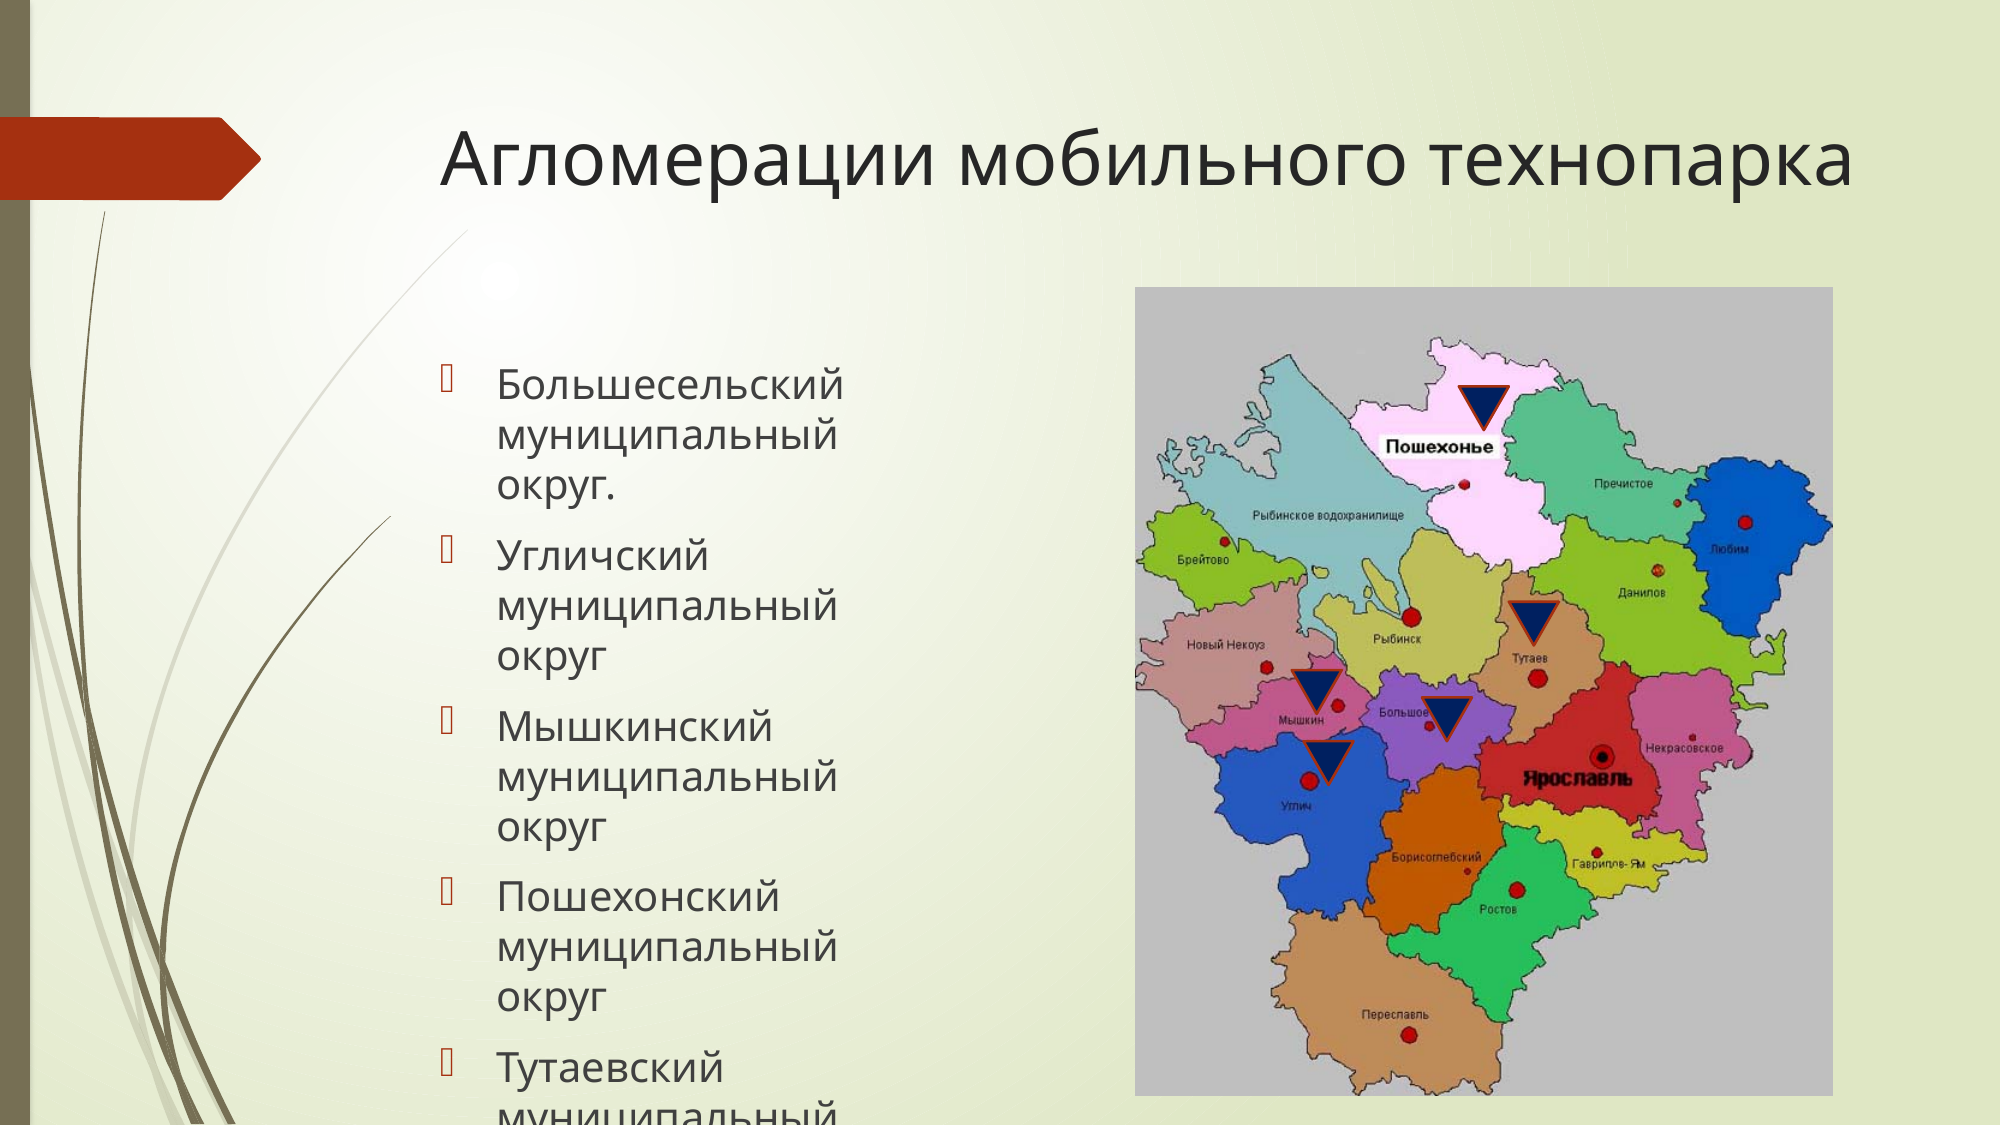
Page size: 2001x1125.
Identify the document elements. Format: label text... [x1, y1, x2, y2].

list Большесельский муниципальный округ. Угличский муниципальный округ Мышкинский муниципальный округ Пошехонский муниципальный округ Тутаевский муниципальный округ. [424, 350, 975, 970]
picture [1135, 287, 1833, 1097]
title Агломерации мобильного технопарка [425, 102, 1888, 313]
